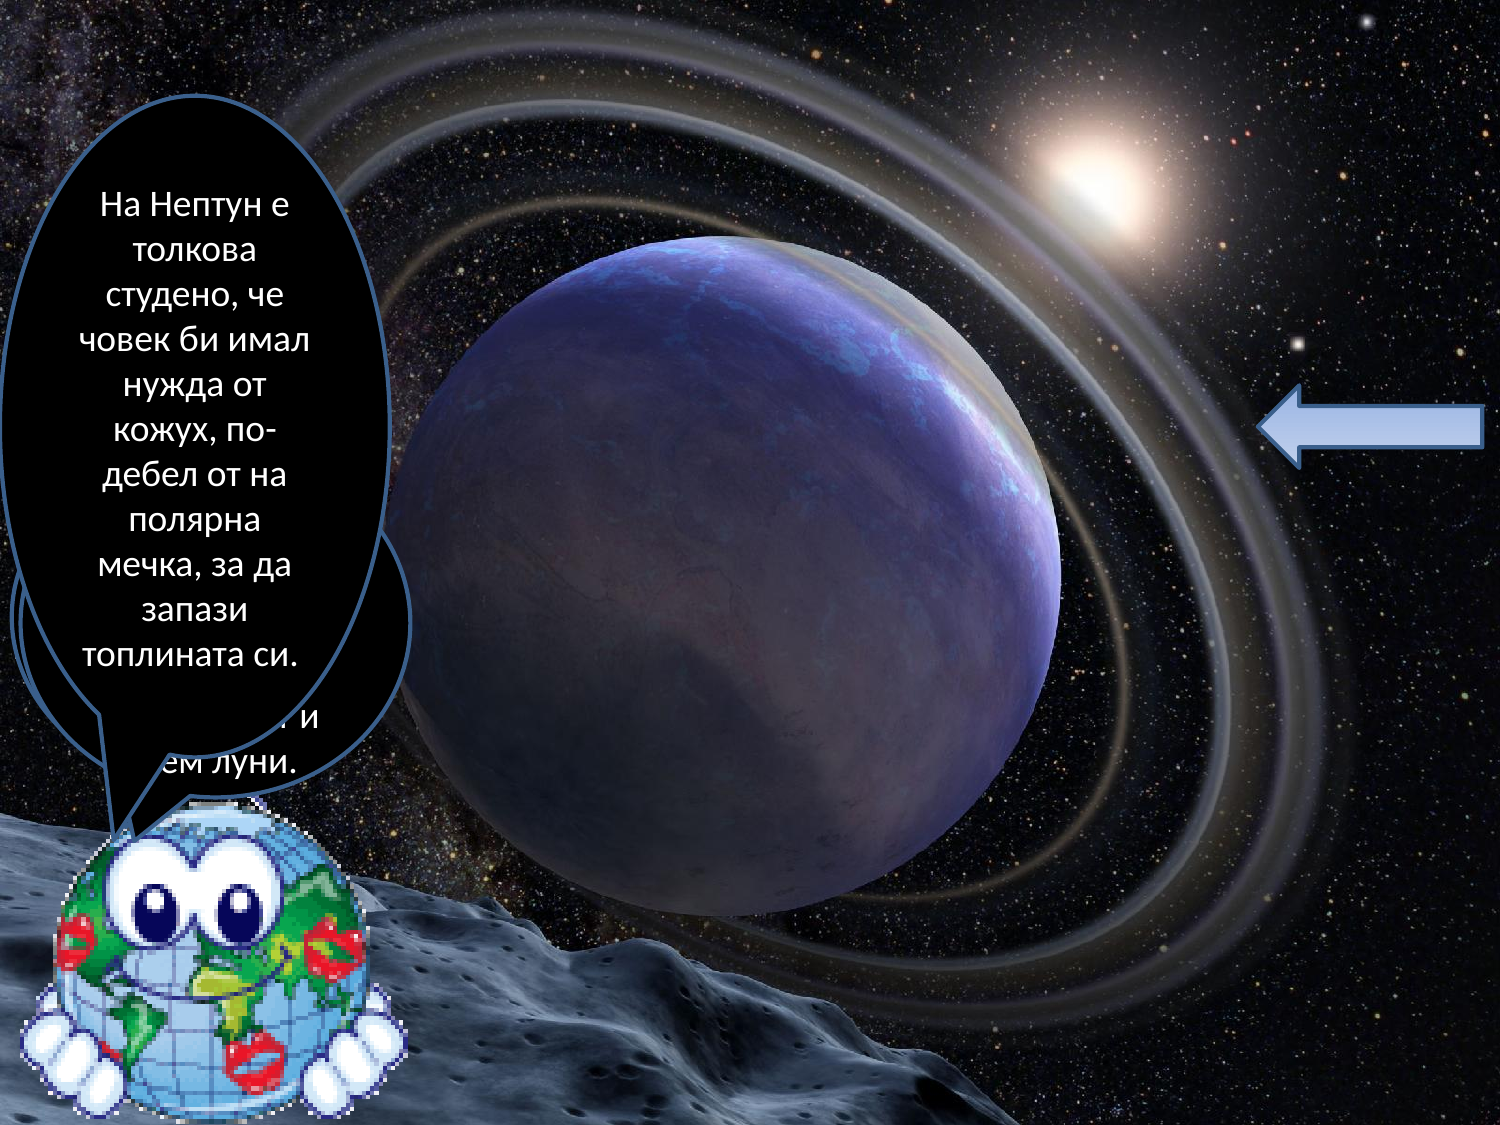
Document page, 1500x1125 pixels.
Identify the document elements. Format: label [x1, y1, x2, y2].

list [0, 0, 1500, 1125]
picture [20, 786, 408, 1124]
